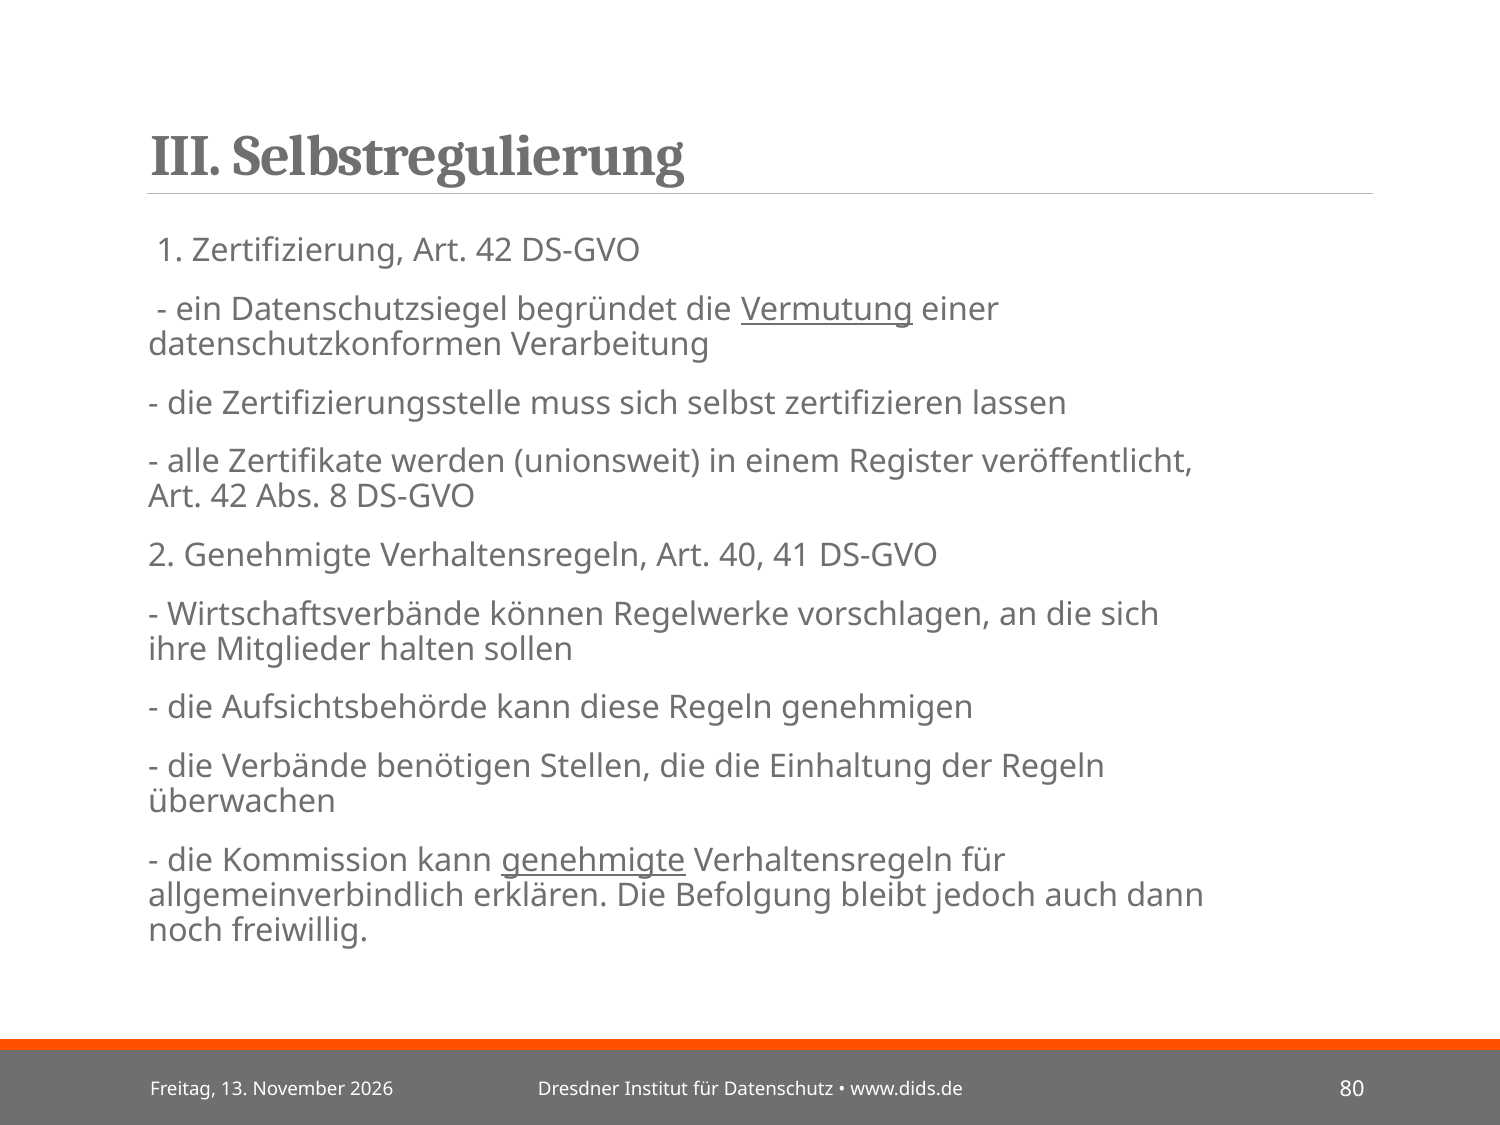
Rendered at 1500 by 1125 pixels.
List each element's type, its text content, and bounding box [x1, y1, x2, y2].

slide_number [135, 1059, 440, 1120]
slide_number 80 [1218, 1059, 1380, 1120]
footer Dresdner Institut für Datenschutz • www.dids.de [453, 1059, 1047, 1120]
title III. Selbstregulierung [135, 47, 1373, 195]
list 1. Zertifizierung, Art. 42 DS-GVO - ein Datenschutzsiegel begründet die Vermutung einer datenschutzkonformen Verarbeitung - die Zertifizierungsstelle muss sich selbst zertifizieren lassen - alle Zertifikate werden (unionsweit) in einem Register veröffentlicht, Art. 42 Abs. 8 DS-GVO 2. Genehmigte Verhaltensregeln, Art. 40, 41 DS-GVO - Wirtschaftsverbände können Regelwerke vorschlagen, an die sich ihre Mitglieder halten sollen - die Aufsichtsbehörde kann diese Regeln genehmigen - die Verbände benötigen Stellen, die die Einhaltung der Regeln überwachen - die Kommission kann genehmigte Verhaltensregeln für allgemeinverbindlich erklären. Die Befolgung bleibt jedoch auch dann noch freiwillig. [135, 226, 1219, 963]
